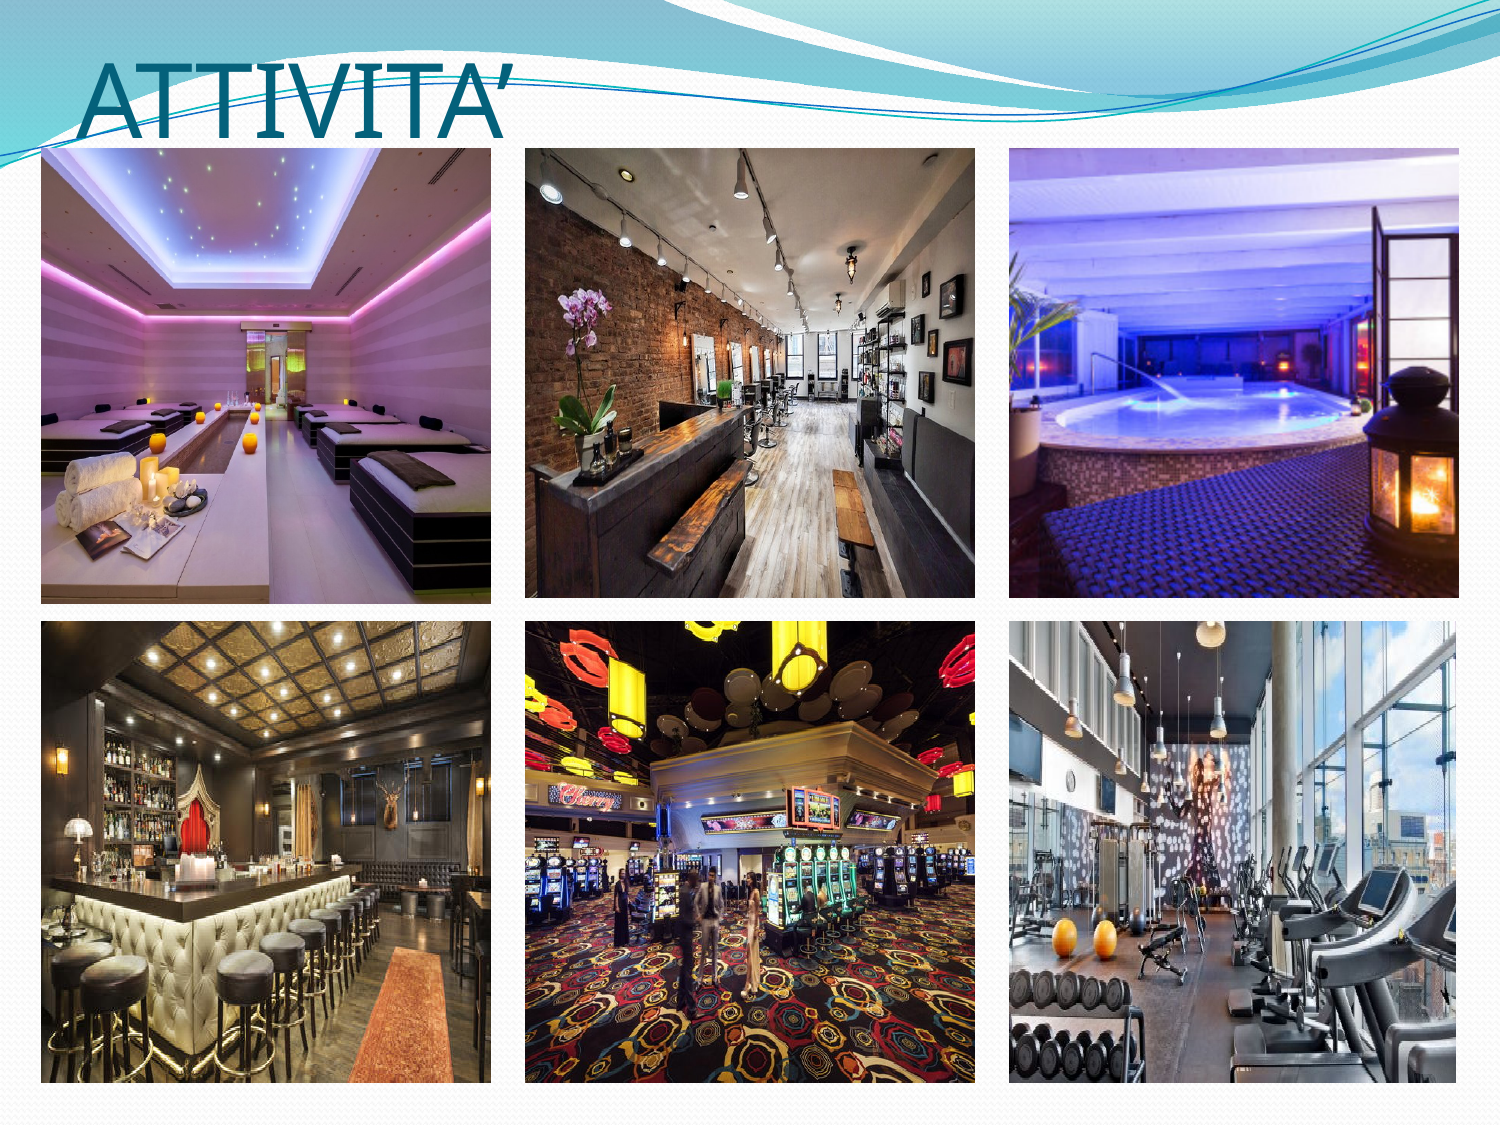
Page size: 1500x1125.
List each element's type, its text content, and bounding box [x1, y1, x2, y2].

picture [1009, 621, 1456, 1083]
picture [525, 148, 975, 599]
picture [525, 621, 975, 1083]
picture [41, 621, 491, 1083]
title ATTIVITA’ [76, 0, 1427, 160]
picture [41, 148, 491, 604]
picture [1009, 148, 1459, 599]
